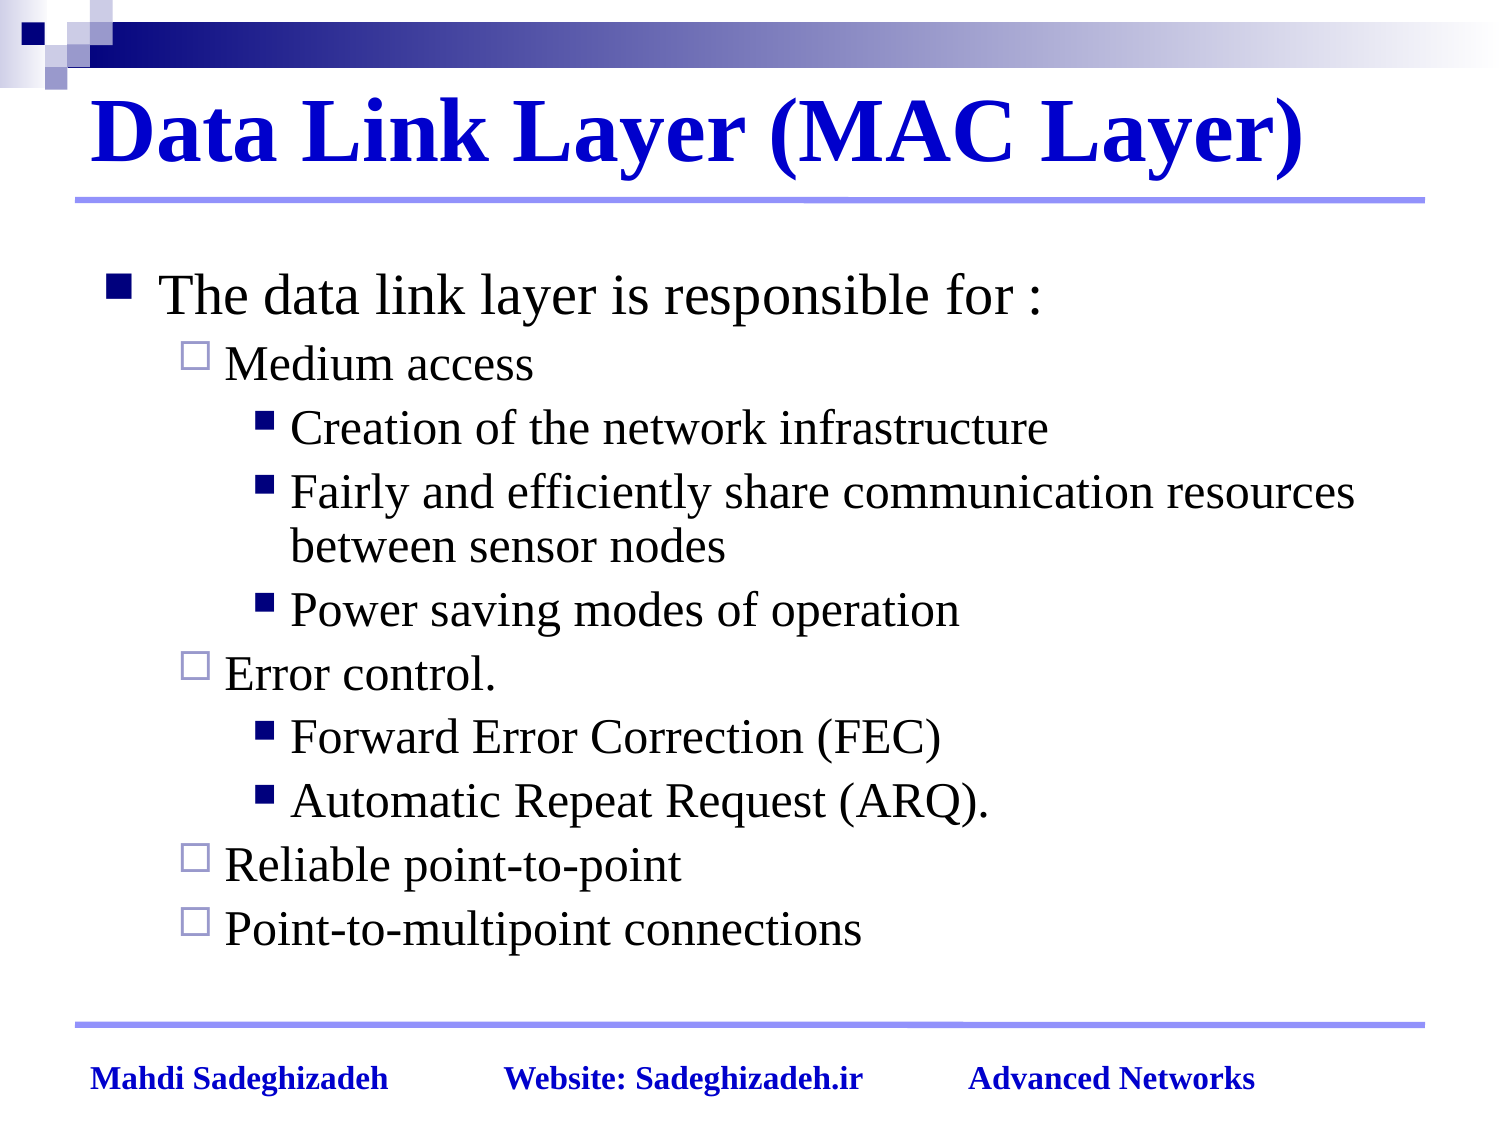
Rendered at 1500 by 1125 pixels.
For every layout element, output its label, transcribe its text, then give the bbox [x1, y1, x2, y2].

list The data link layer is responsible for : Medium access Creation of the network infrastructure Fairly and efficiently share communication resources between sensor nodes Power saving modes of operation Error control. Forward Error Correction (FEC) Automatic Repeat Request (ARQ). Reliable point-to-point Point-to-multipoint connections [87, 174, 1438, 988]
footer Mahdi Sadeghizadeh Website: Sadeghizadeh.ir Advanced Networks [74, 1032, 1313, 1105]
title Data Link Layer (MAC Layer) [74, 37, 1426, 199]
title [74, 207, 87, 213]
